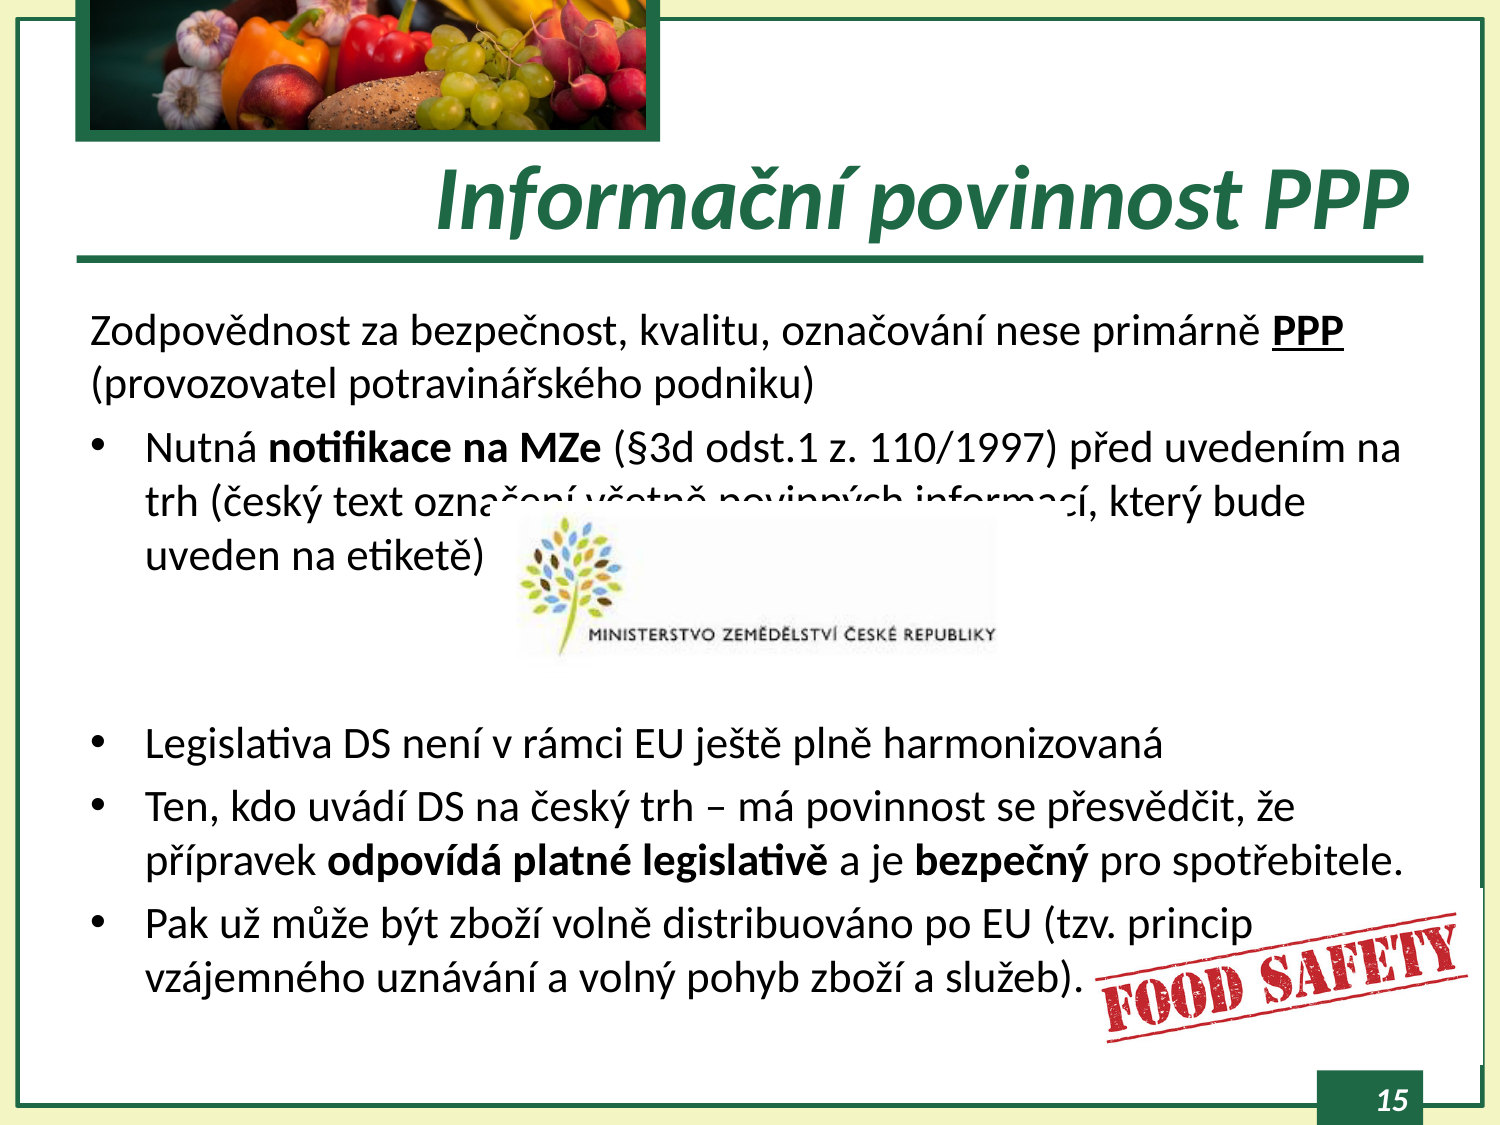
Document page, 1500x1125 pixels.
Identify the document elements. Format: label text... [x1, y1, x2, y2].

picture [90, 0, 646, 45]
list Zodpovědnost za bezpečnost, kvalitu, označování nese primárně PPP (provozovatel potravinářského podniku) Nutná notifikace na MZe (§3d odst.1 z. 110/1997) před uvedením na trh (český text označení včetně povinných informací, který bude uveden na etiketě) Legislativa DS není v rámci EU ještě plně harmonizovaná Ten, kdo uvádí DS na český trh – má povinnost se přesvědčit, že přípravek odpovídá platné legislativě a je bezpečný pro spotřebitele. Pak už může být zboží volně distribuováno po EU (tzv. princip vzájemného uznávání a volný pohyb zboží a služeb). [75, 292, 1425, 1059]
title Informační povinnost PPP [75, 45, 1425, 256]
picture [1080, 888, 1483, 1065]
picture [489, 501, 1068, 678]
